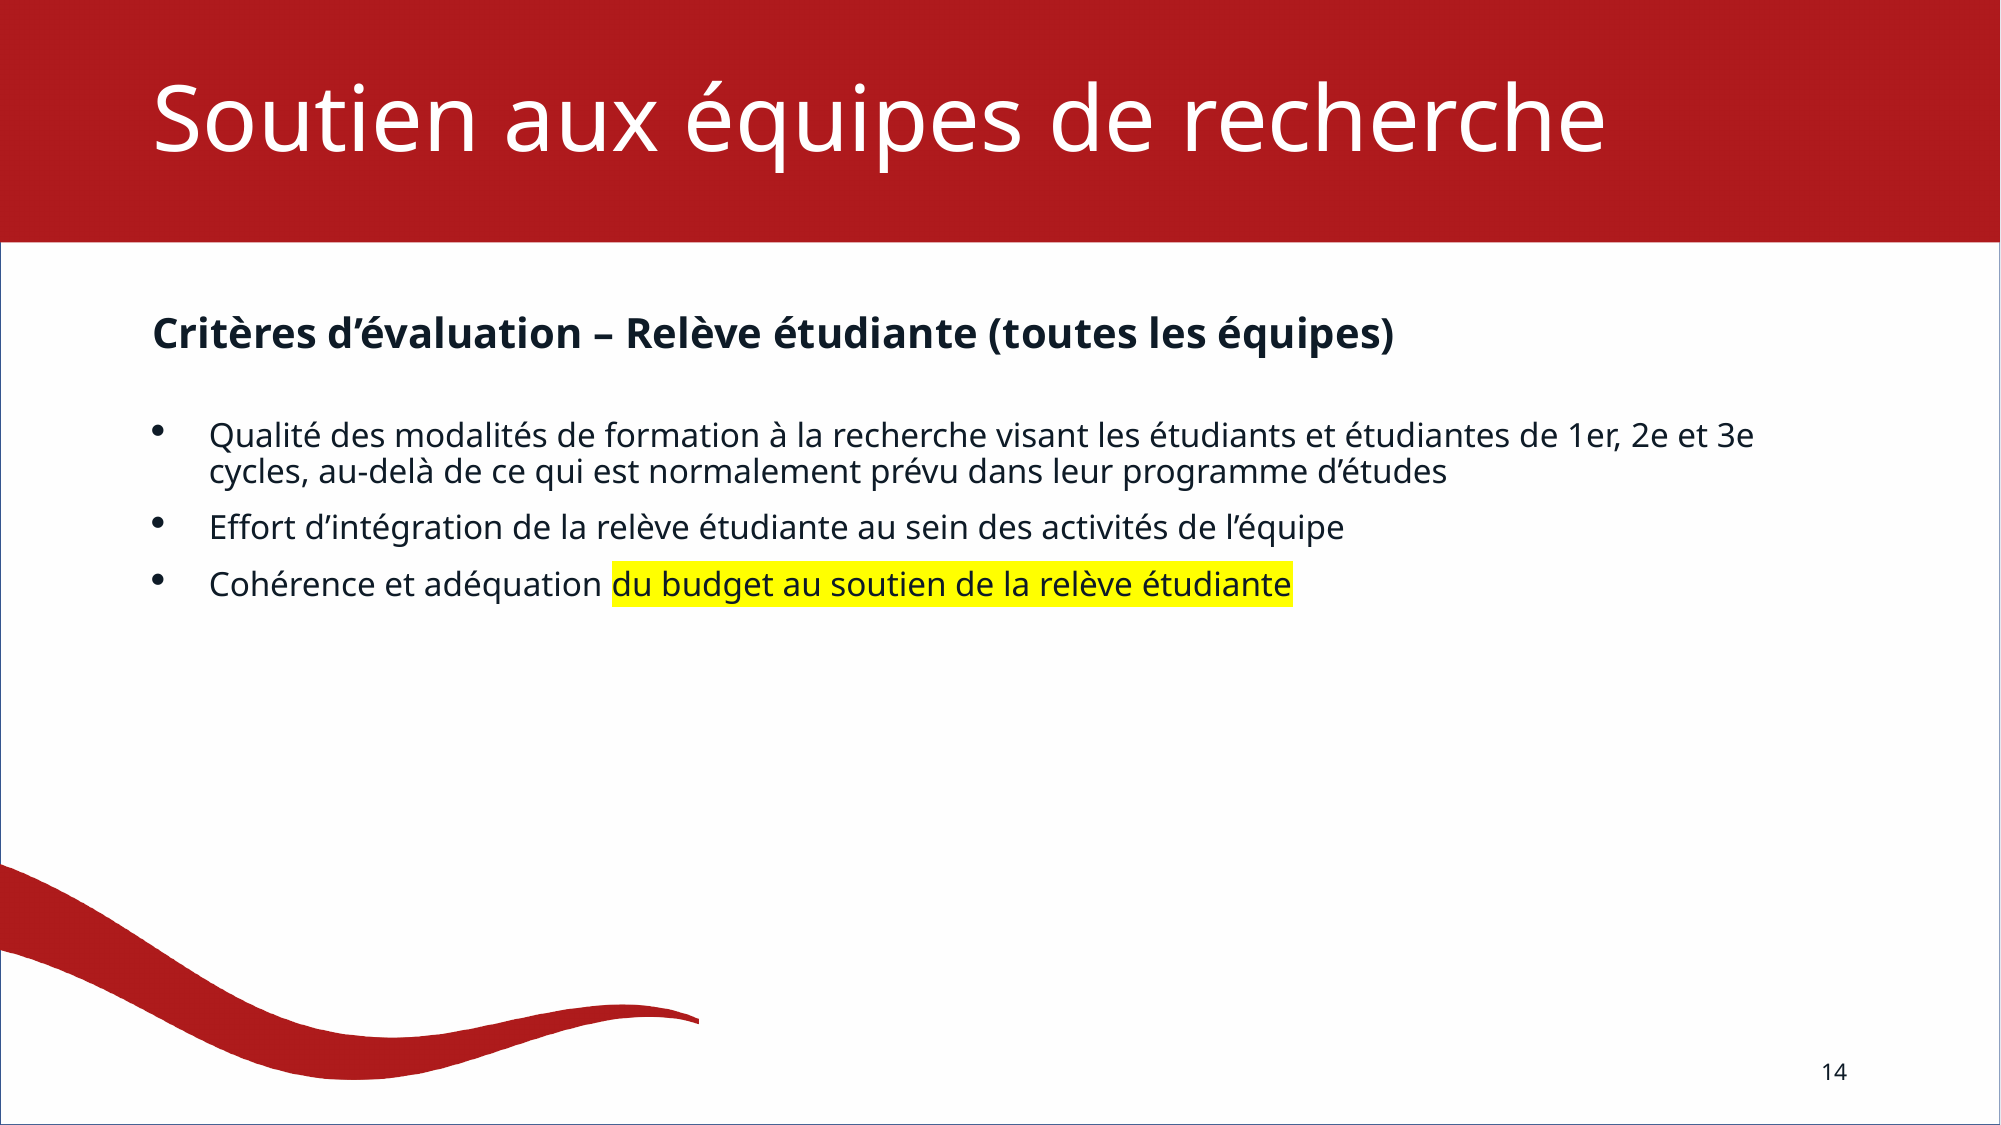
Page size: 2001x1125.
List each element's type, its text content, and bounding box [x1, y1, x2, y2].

picture [0, 0, 2000, 1125]
list Critères d’évaluation – Relève étudiante (toutes les équipes) Qualité des modalités de formation à la recherche visant les étudiants et étudiantes de 1er, 2e et 3e cycles, au-delà de ce qui est normalement prévu dans leur programme d’études Effort d’intégration de la relève étudiante au sein des activités de l’équipe Cohérence et adéquation du budget au soutien de la relève étudiante [137, 299, 1863, 961]
slide_number 14 [1412, 1042, 1863, 1103]
title Soutien aux équipes de recherche [137, 13, 1863, 231]
